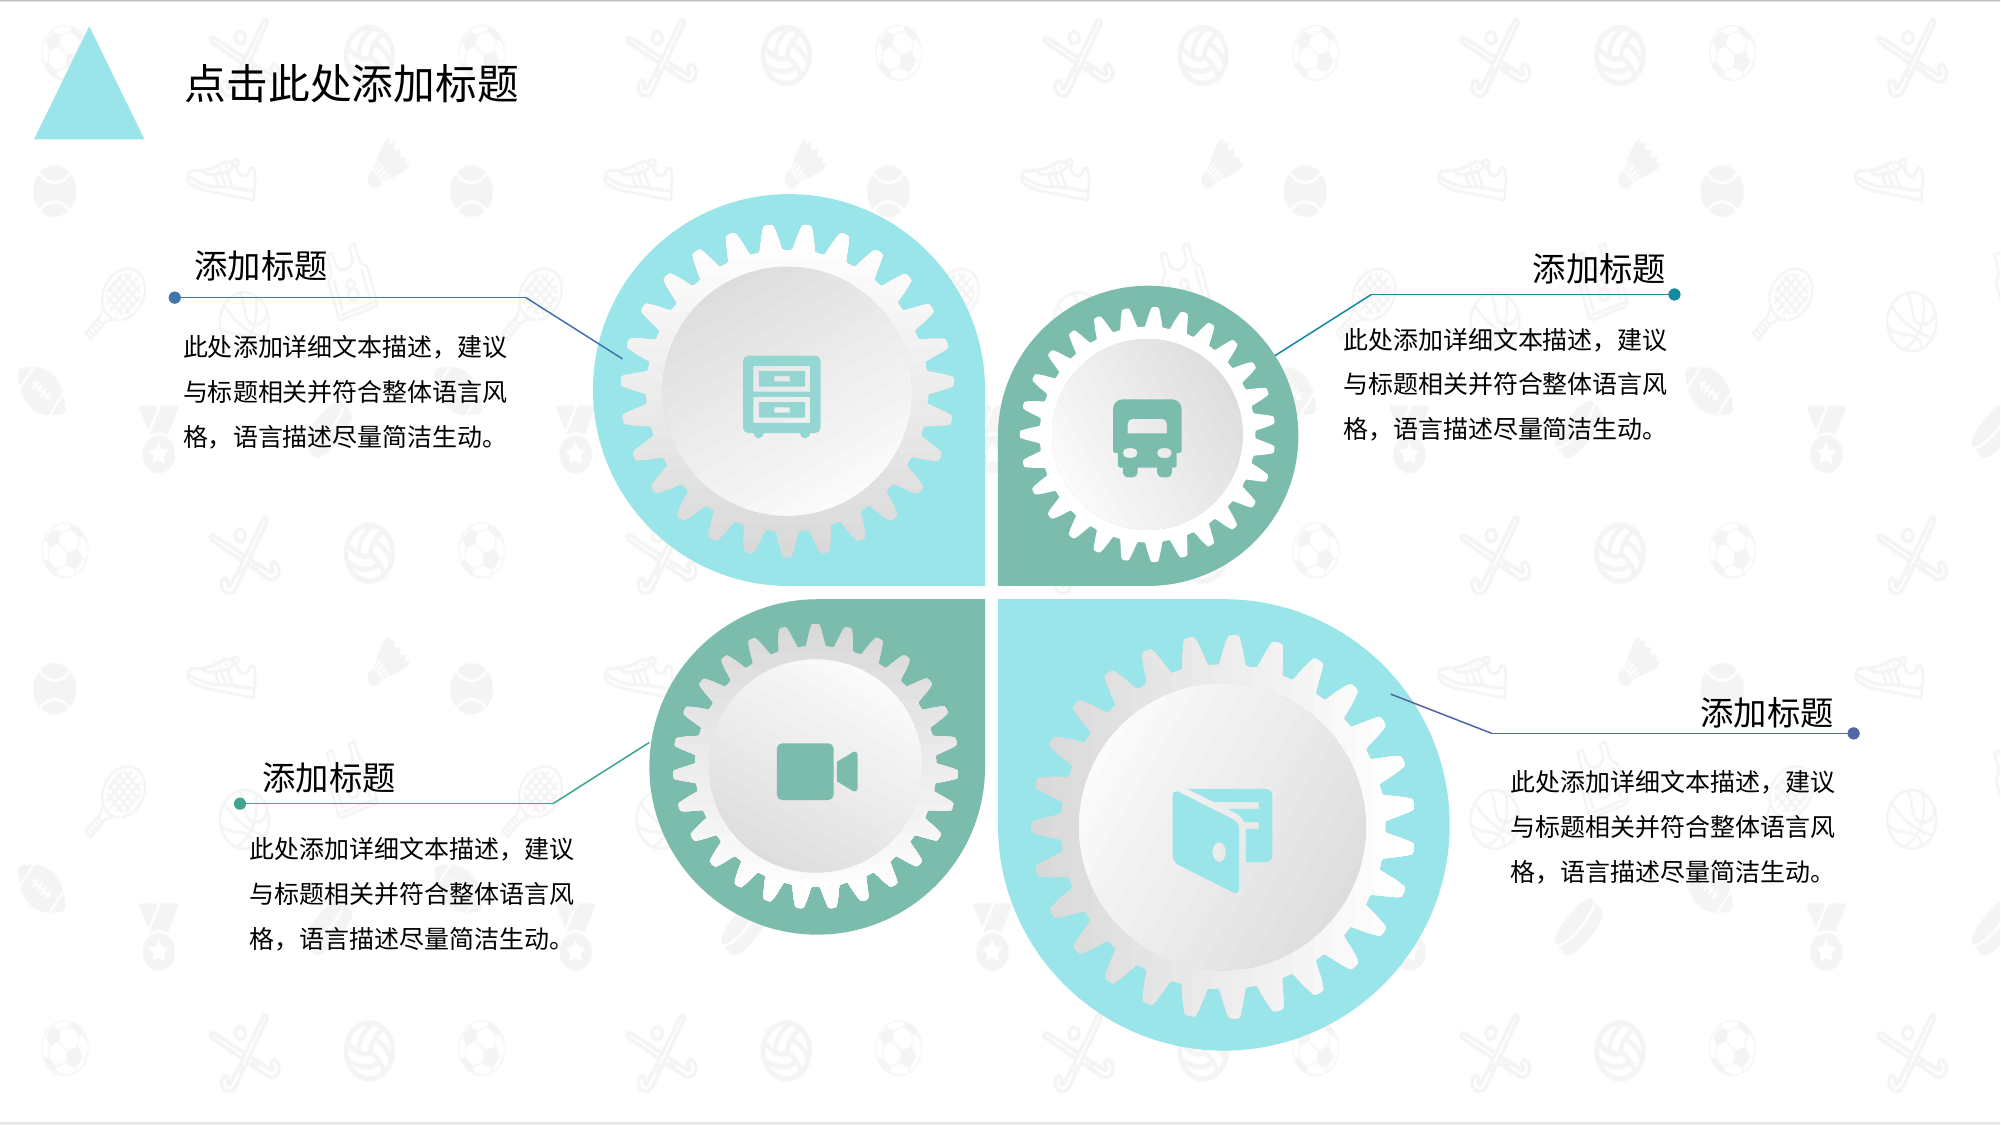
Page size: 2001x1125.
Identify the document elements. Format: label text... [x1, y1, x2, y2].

text_box [1030, 635, 1414, 1019]
text_box [1052, 339, 1243, 530]
text_box [620, 225, 954, 558]
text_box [1172, 788, 1273, 894]
text_box 添加标题 [1514, 239, 1684, 297]
text_box 添加标题 [176, 236, 346, 295]
text_box 点击此处添加标题 [170, 50, 552, 115]
text_box [997, 285, 1299, 586]
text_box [1275, 294, 1372, 356]
text_box 添加标题 [1682, 682, 1852, 733]
text_box [1113, 399, 1182, 478]
text_box [662, 266, 912, 516]
text_box [673, 623, 959, 909]
text_box [592, 194, 986, 587]
text_box 此处添加详细文本描述，建议与标题相关并符合整体语言风格，语言描述尽量简洁生动。 [1490, 742, 1854, 895]
text_box [709, 659, 923, 873]
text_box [776, 743, 858, 801]
text_box 此处添加详细文本描述，建议与标题相关并符合整体语言风格，语言描述尽量简洁生动。 [165, 307, 529, 460]
text_box [997, 599, 1450, 1051]
text_box [650, 599, 986, 935]
text_box [32, 23, 147, 141]
text_box [1079, 683, 1366, 971]
text_box 此处添加详细文本描述，建议与标题相关并符合整体语言风格，语言描述尽量简洁生动。 [1322, 300, 1686, 453]
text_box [525, 297, 623, 359]
text_box 添加标题 [245, 748, 414, 803]
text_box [1390, 694, 1492, 734]
text_box 此处添加详细文本描述，建议与标题相关并符合整体语言风格，语言描述尽量简洁生动。 [231, 809, 596, 963]
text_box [743, 355, 821, 439]
picture [0, 0, 2001, 1125]
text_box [552, 742, 650, 804]
text_box 添加标题 [1682, 734, 1852, 741]
text_box [1019, 307, 1275, 563]
